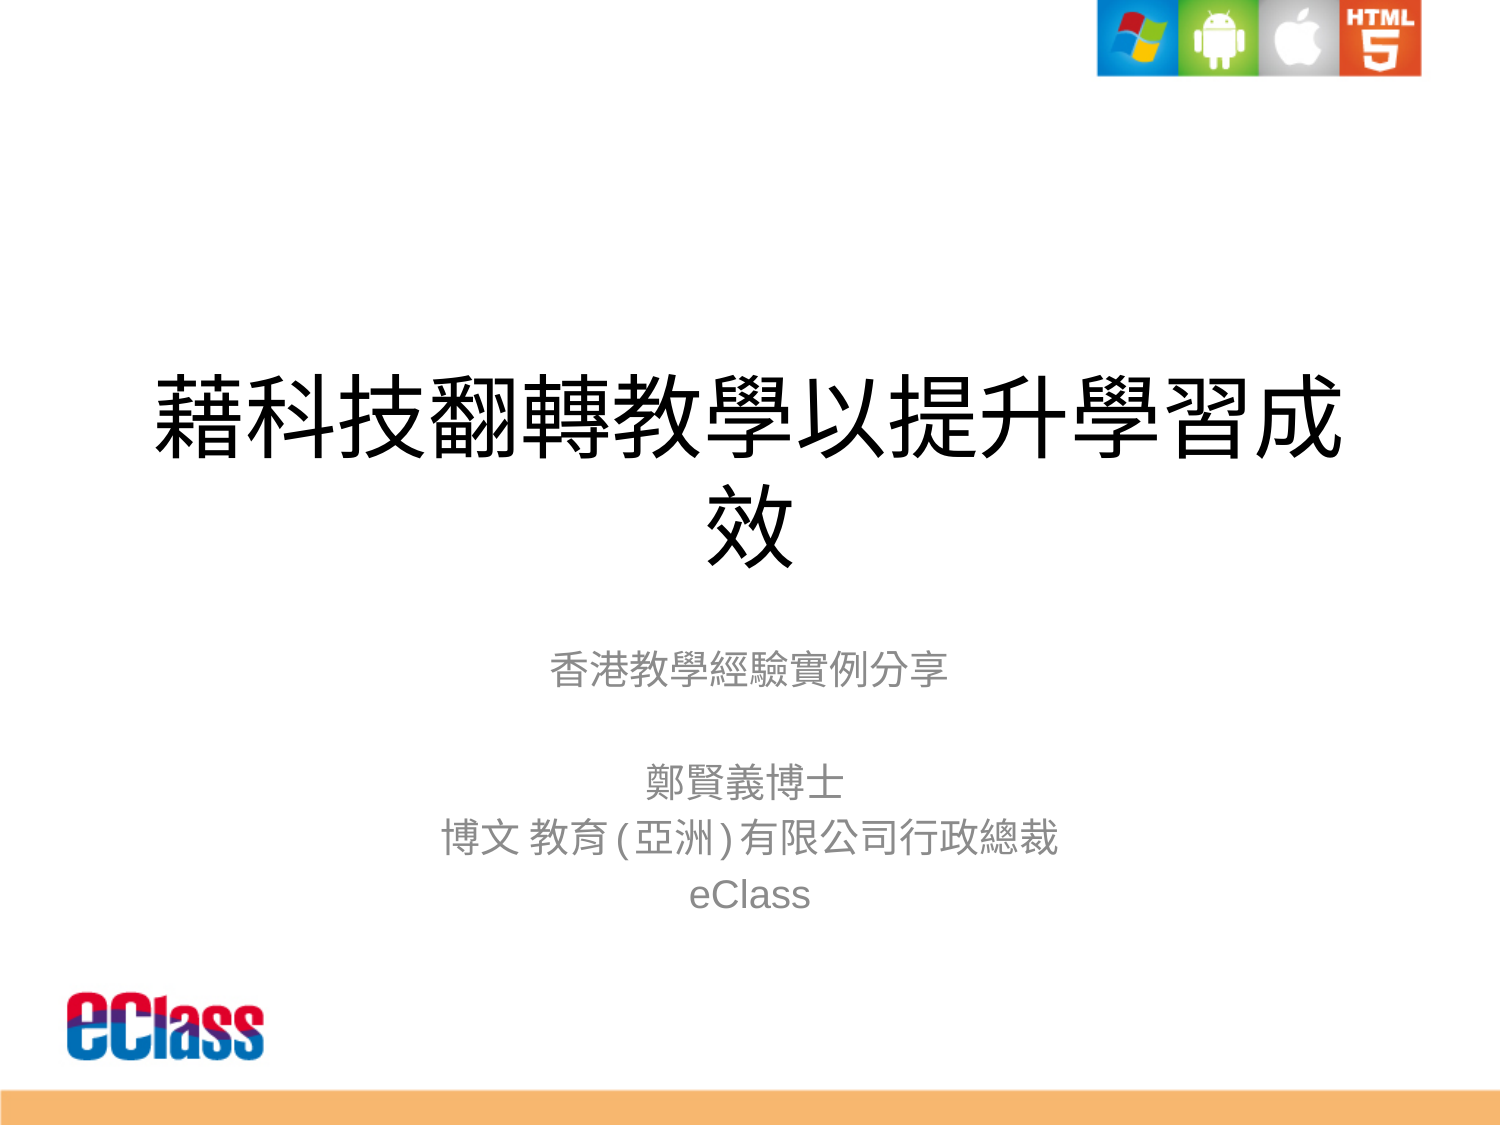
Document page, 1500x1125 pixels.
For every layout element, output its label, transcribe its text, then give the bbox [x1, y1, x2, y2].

picture [1113, 12, 1167, 65]
title 藉科技翻轉教學以提升學習成效 [112, 349, 1388, 591]
subtitle 香港教學經驗實例分享 鄭賢義博士 博文 教育(亞洲)有限公司行政總裁 eClass [224, 637, 1276, 926]
picture [0, 0, 1500, 1125]
